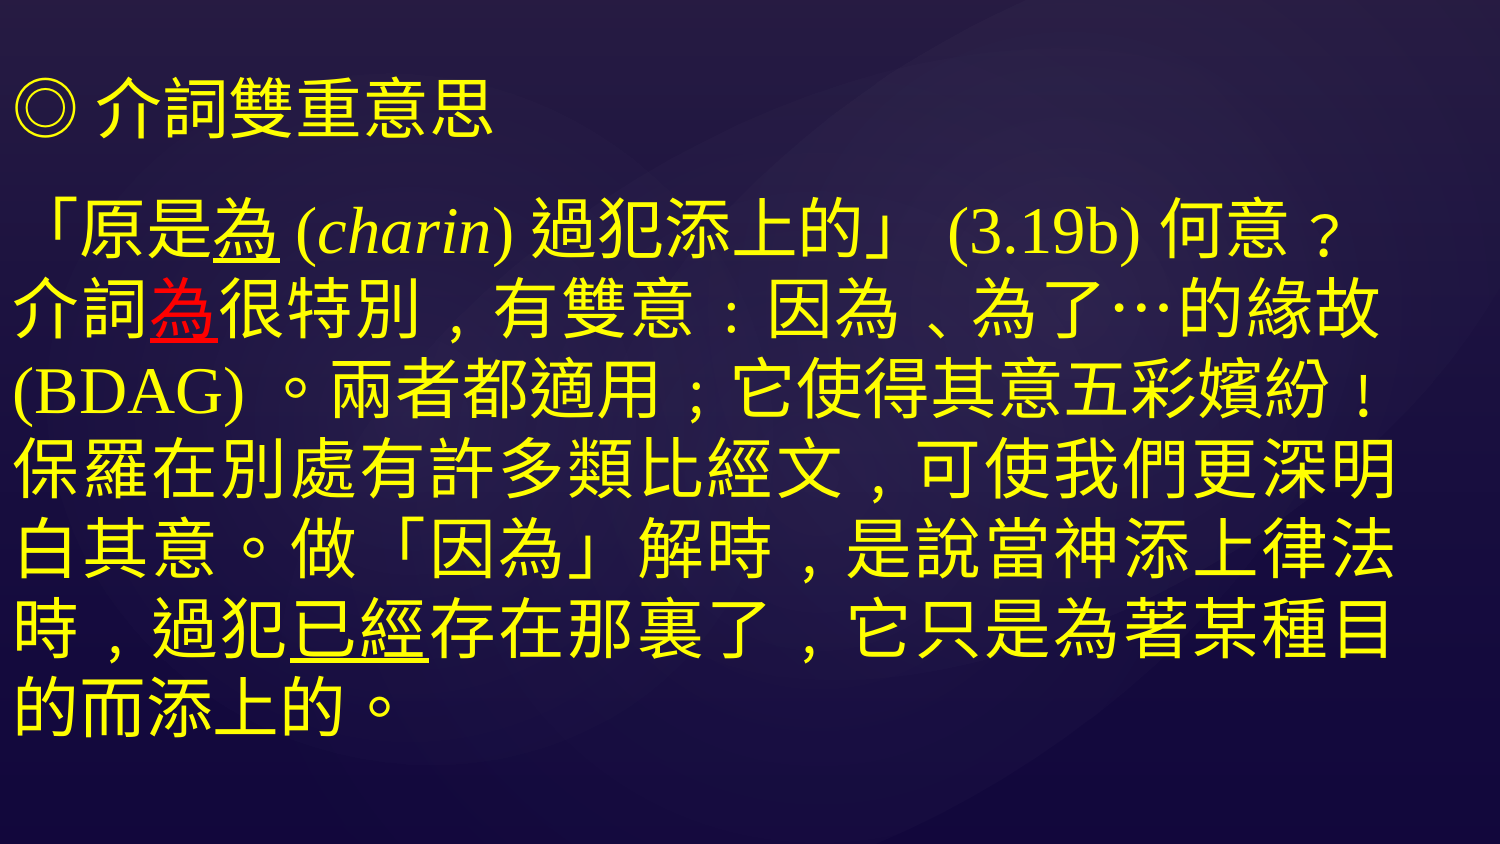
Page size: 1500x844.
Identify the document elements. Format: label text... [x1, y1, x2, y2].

text_box ◎介詞雙重意思 「原是為(charin)過犯添上的」(3.19b)何意﹖ 介詞為很特別﹐有雙意﹕因為﹑為了…的緣故(BDAG)。兩者都適用﹔它使得其意五彩嬪紛﹗保羅在別處有許多類比經文﹐可使我們更深明白其意。做「因為」解時﹐是說當神添上律法時﹐過犯已經存在那裏了﹐它只是為著某種目的而添上的。 [0, 59, 1413, 754]
